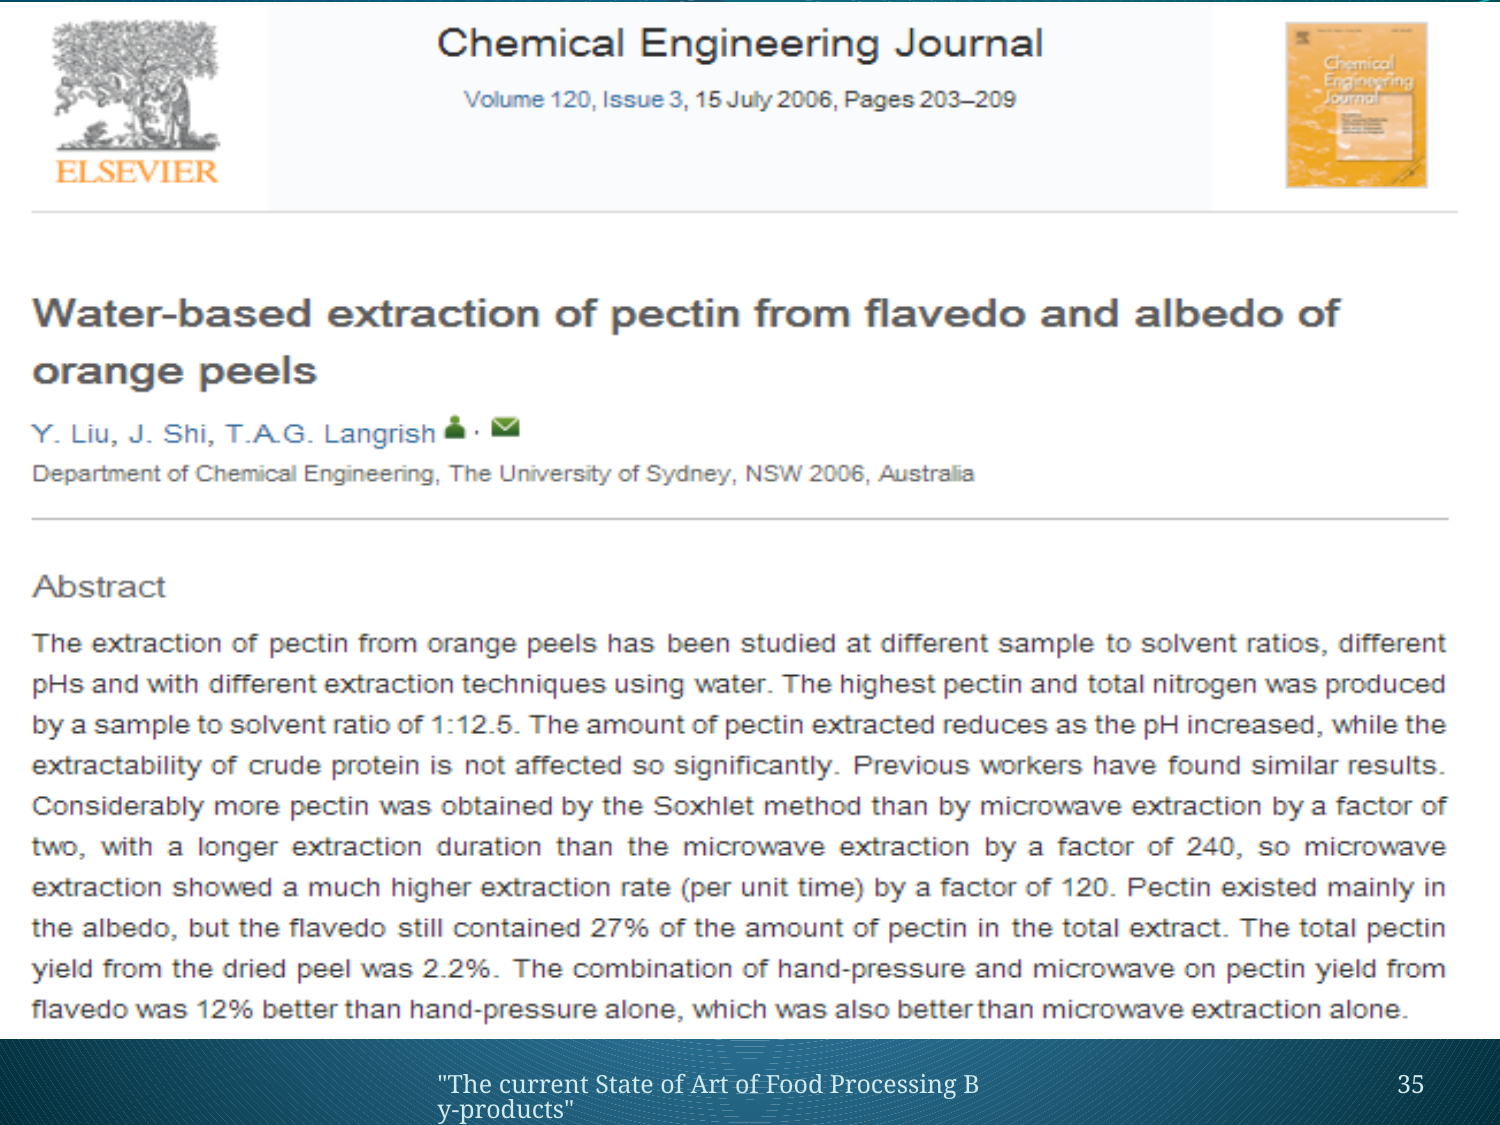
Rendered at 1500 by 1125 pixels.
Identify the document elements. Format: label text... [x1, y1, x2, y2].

slide_number 35 [1299, 1046, 1425, 1103]
picture [0, 1, 1500, 1040]
footer "The current State of Art of Food Processing By-products" [437, 1046, 988, 1103]
